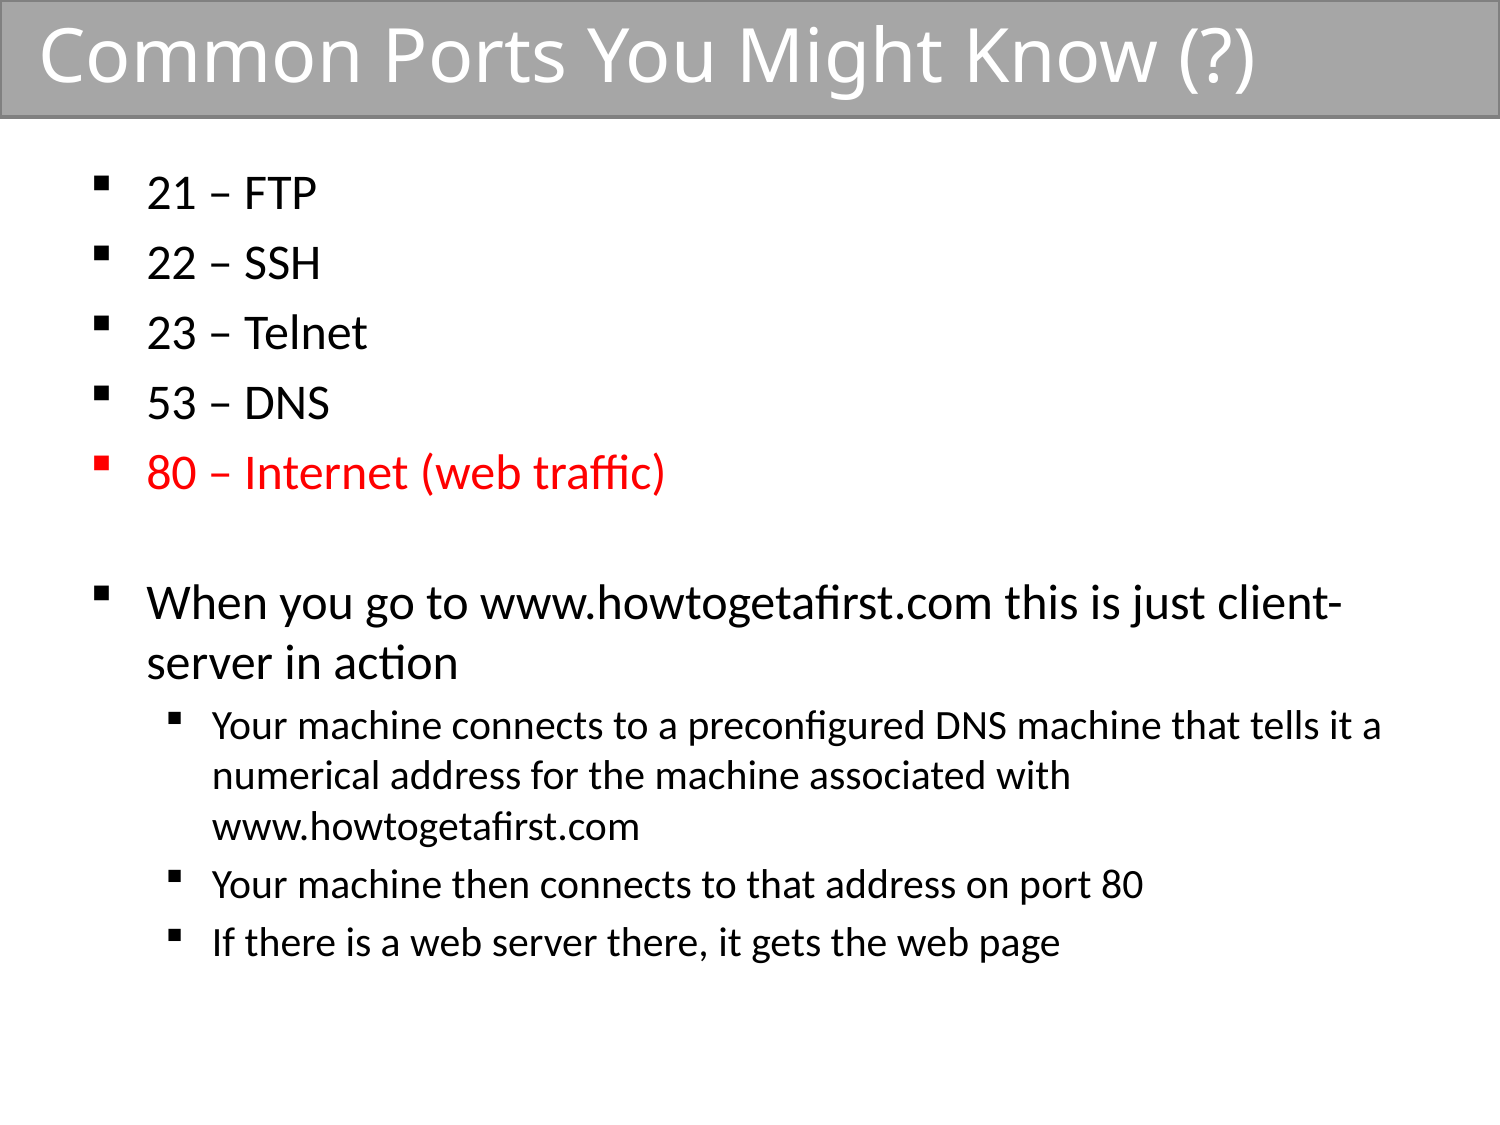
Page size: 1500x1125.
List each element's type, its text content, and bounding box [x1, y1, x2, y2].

list 21 – FTP 22 – SSH 23 – Telnet 53 – DNS 80 – Internet (web traffic) When you go to www.howtogetafirst.com this is just client-server in action Your machine connects to a preconfigured DNS machine that tells it a numerical address for the machine associated with www.howtogetafirst.com Your machine then connects to that address on port 80 If there is a web server there, it gets the web page [75, 152, 1425, 1055]
title Common Ports You Might Know (?) [23, 0, 1454, 106]
